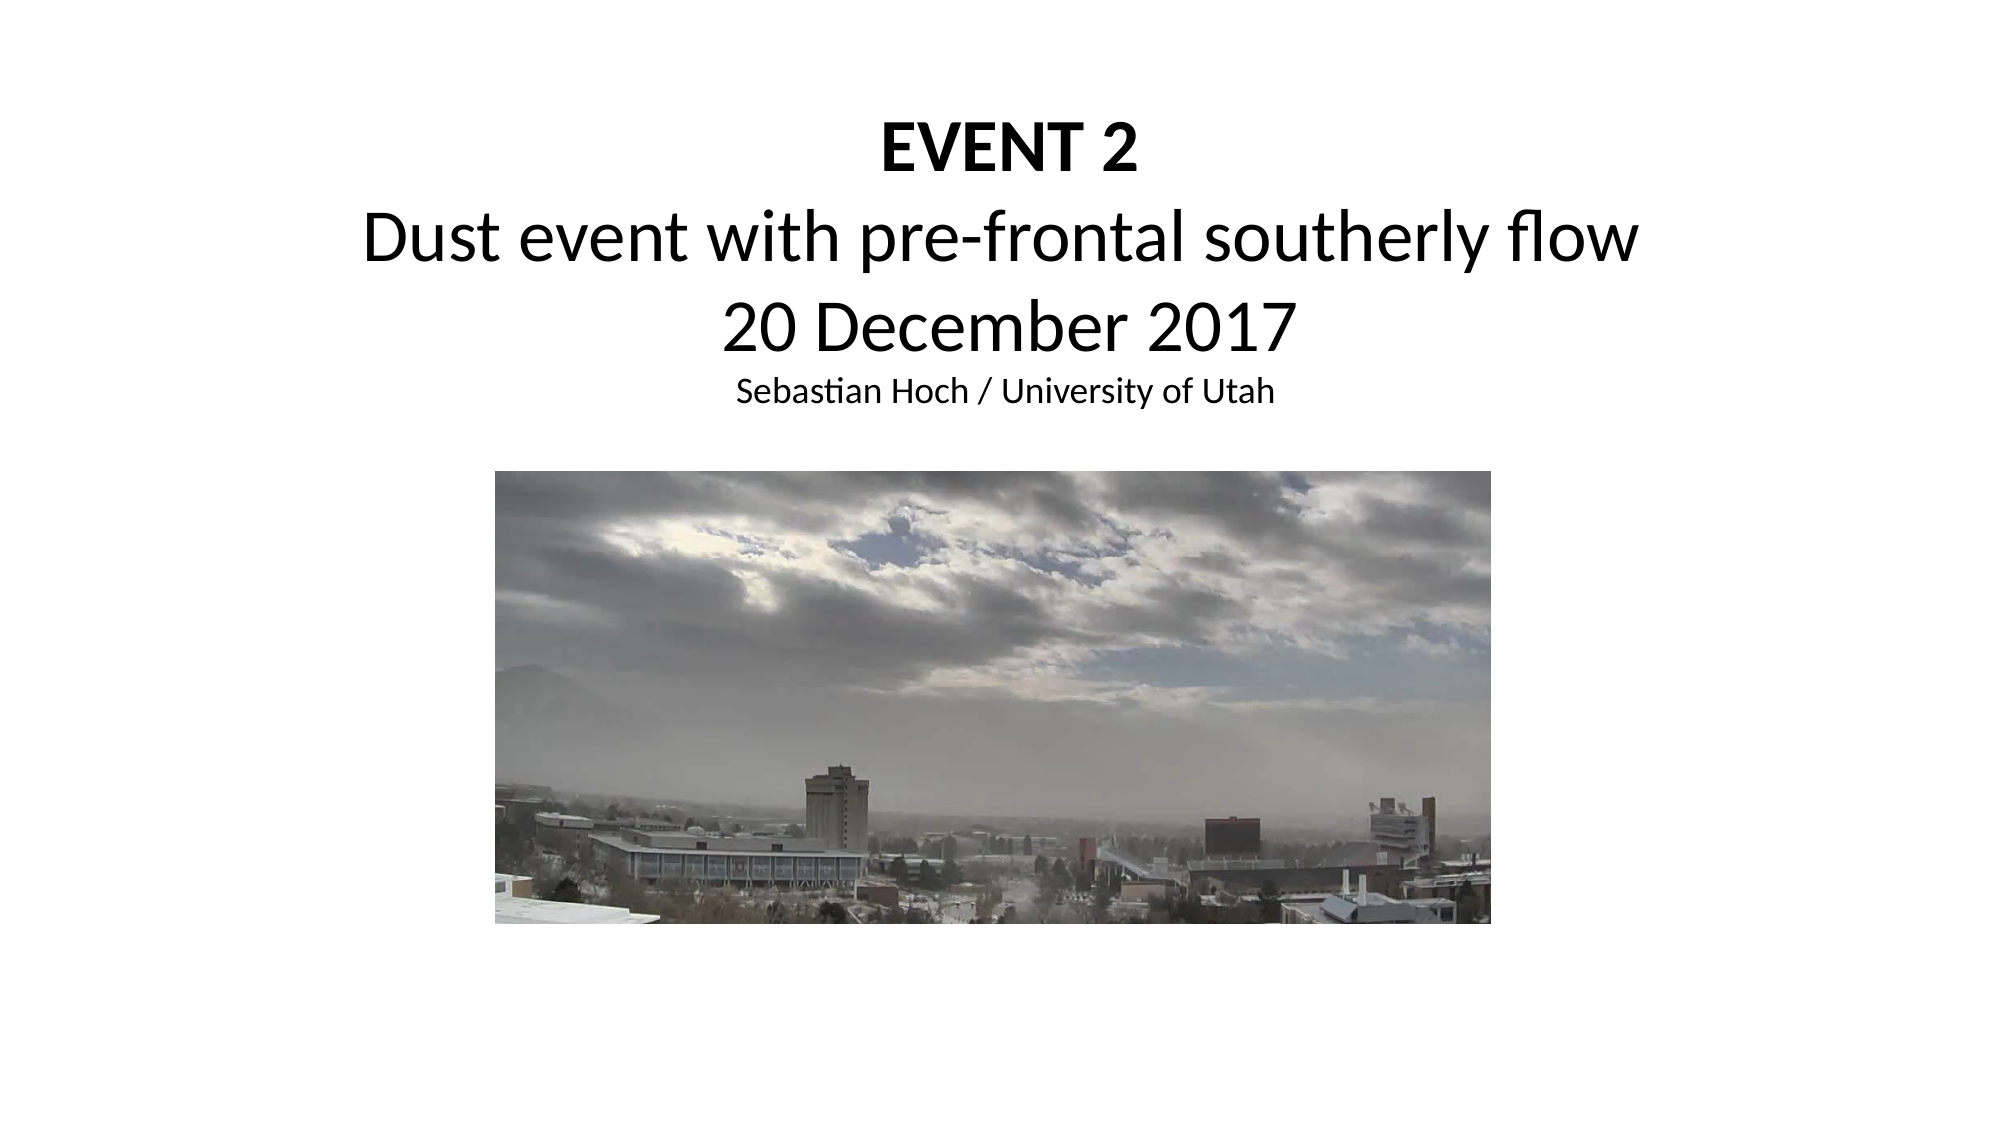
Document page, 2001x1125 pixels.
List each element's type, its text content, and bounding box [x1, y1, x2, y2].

text_box EVENT 2 Dust event with pre-frontal southerly flow 20 December 2017 Sebastian Hoch / University of Utah [347, 88, 1674, 419]
picture [495, 471, 1491, 924]
